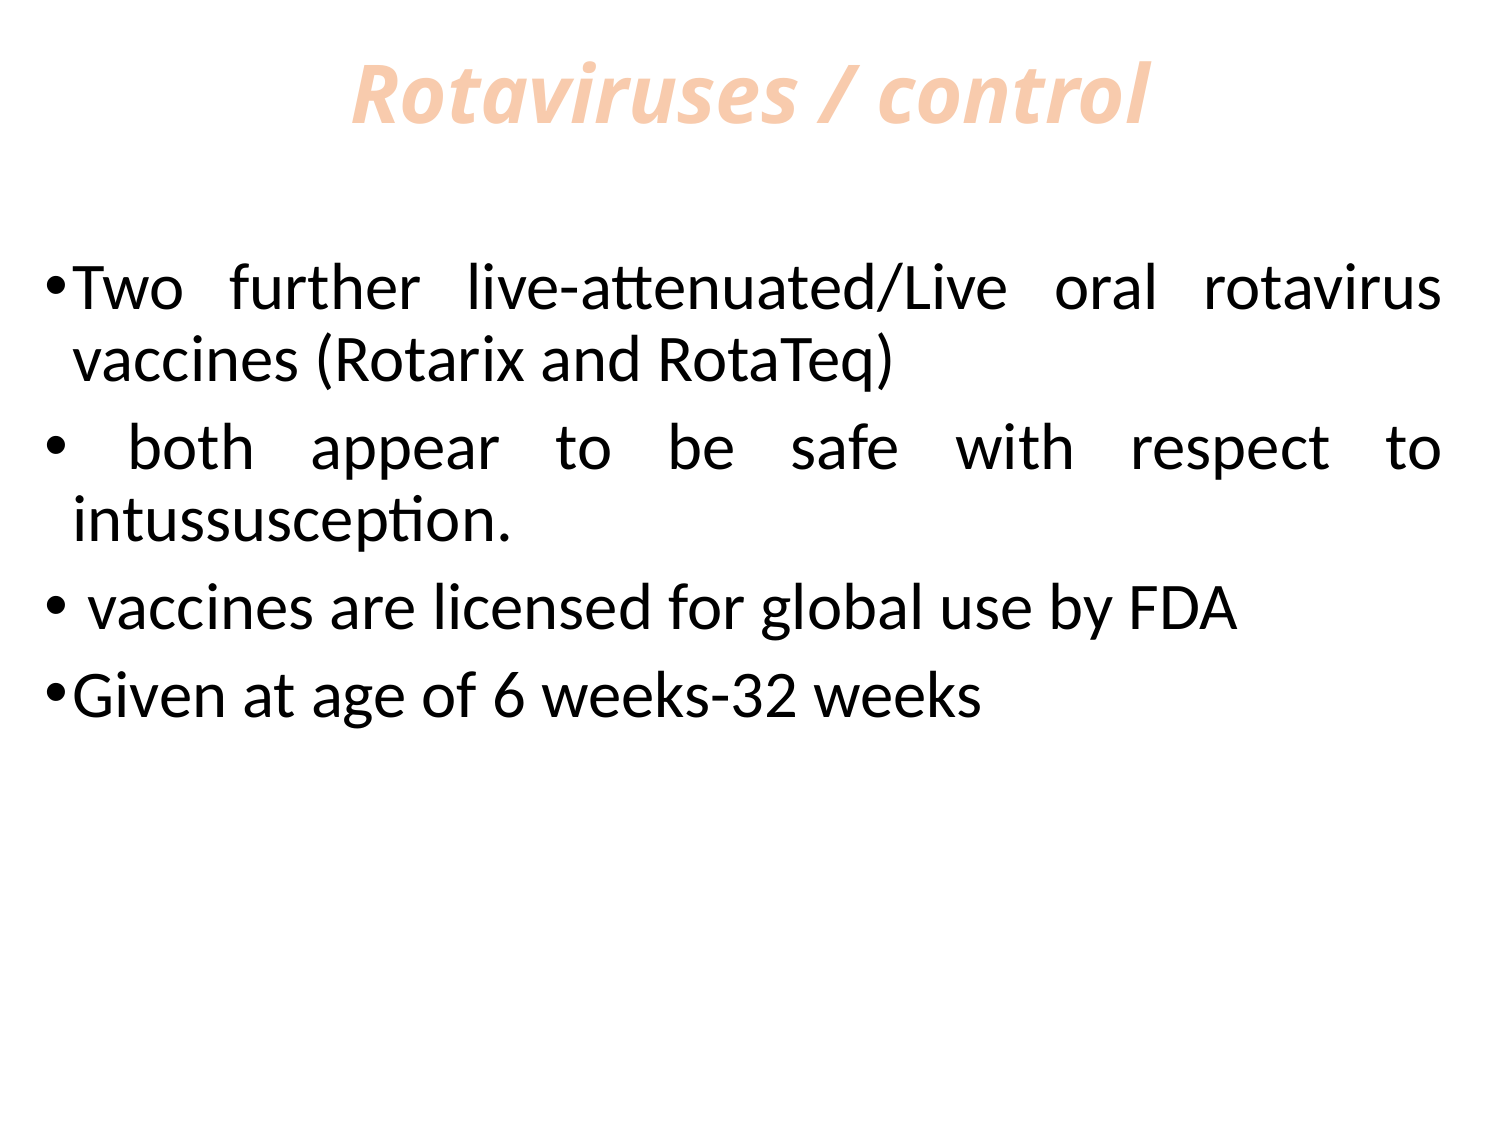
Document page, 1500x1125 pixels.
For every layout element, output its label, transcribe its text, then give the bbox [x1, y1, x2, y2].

list Two further live-attenuated/Live oral rotavirus vaccines (Rotarix and RotaTeq) both appear to be safe with respect to intussusception. vaccines are licensed for global use by FDA Given at age of 6 weeks-32 weeks [29, 149, 1459, 1094]
title Rotaviruses / control [75, 45, 1425, 149]
